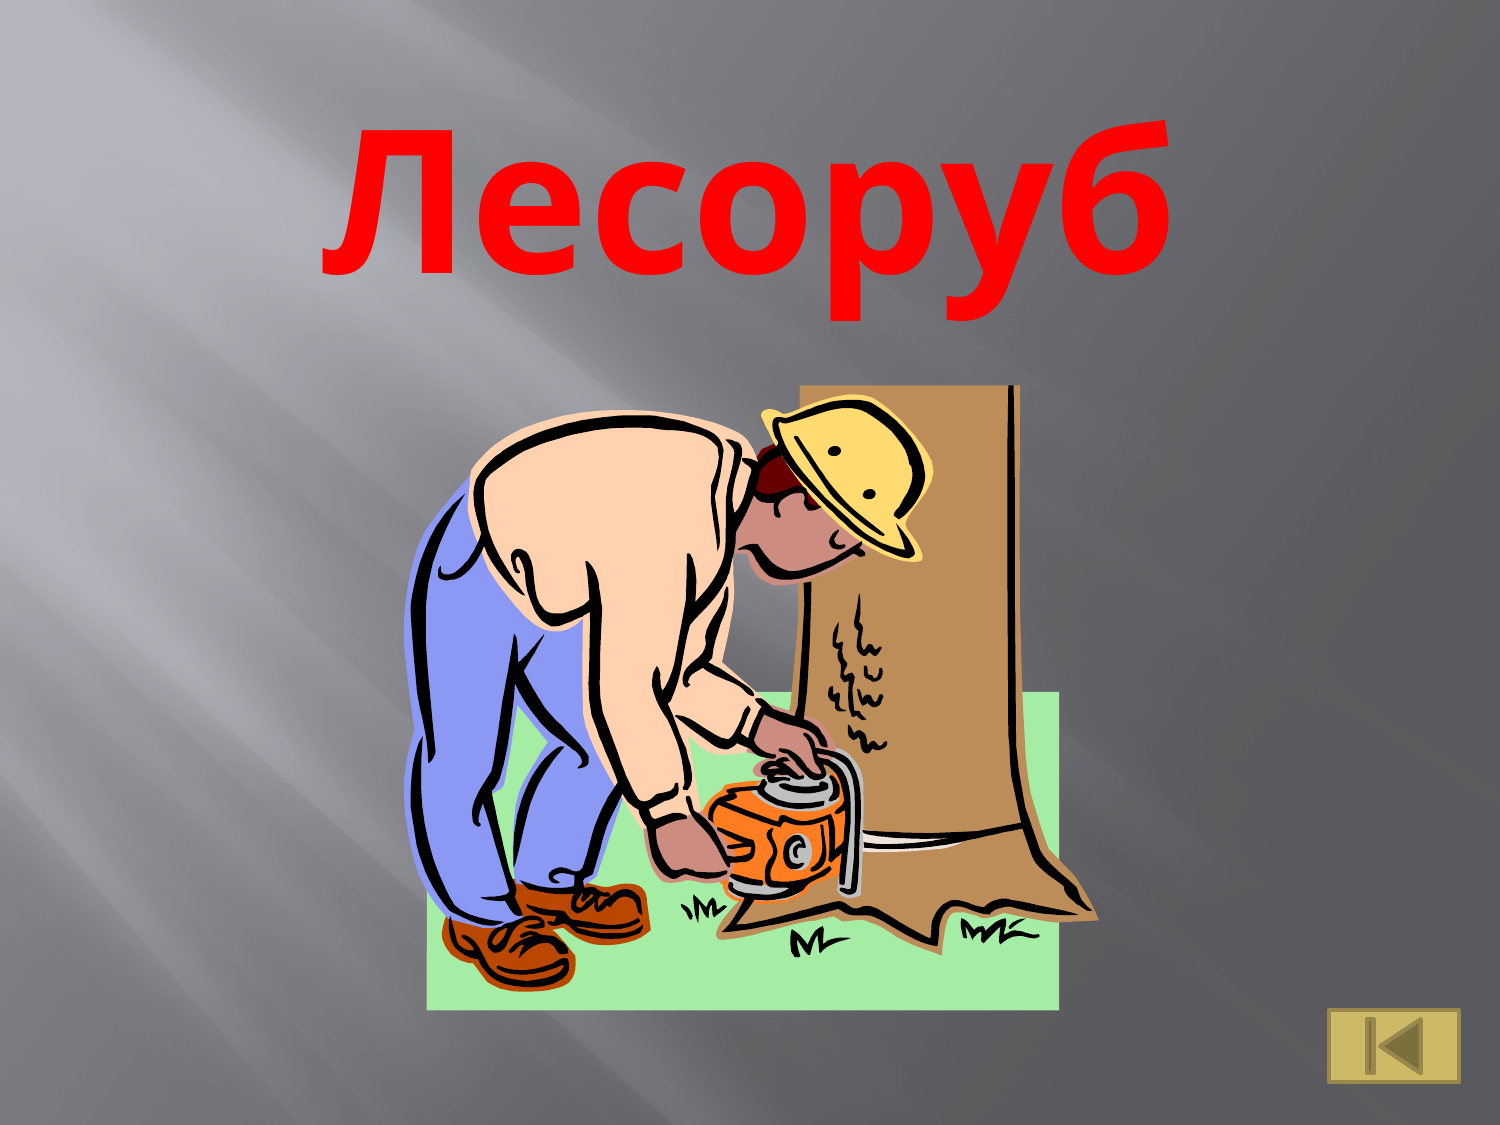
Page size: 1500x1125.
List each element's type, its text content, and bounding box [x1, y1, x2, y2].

text_box Лесоруб [306, 66, 1194, 322]
text_box [1327, 1008, 1461, 1084]
picture [400, 385, 1100, 1011]
